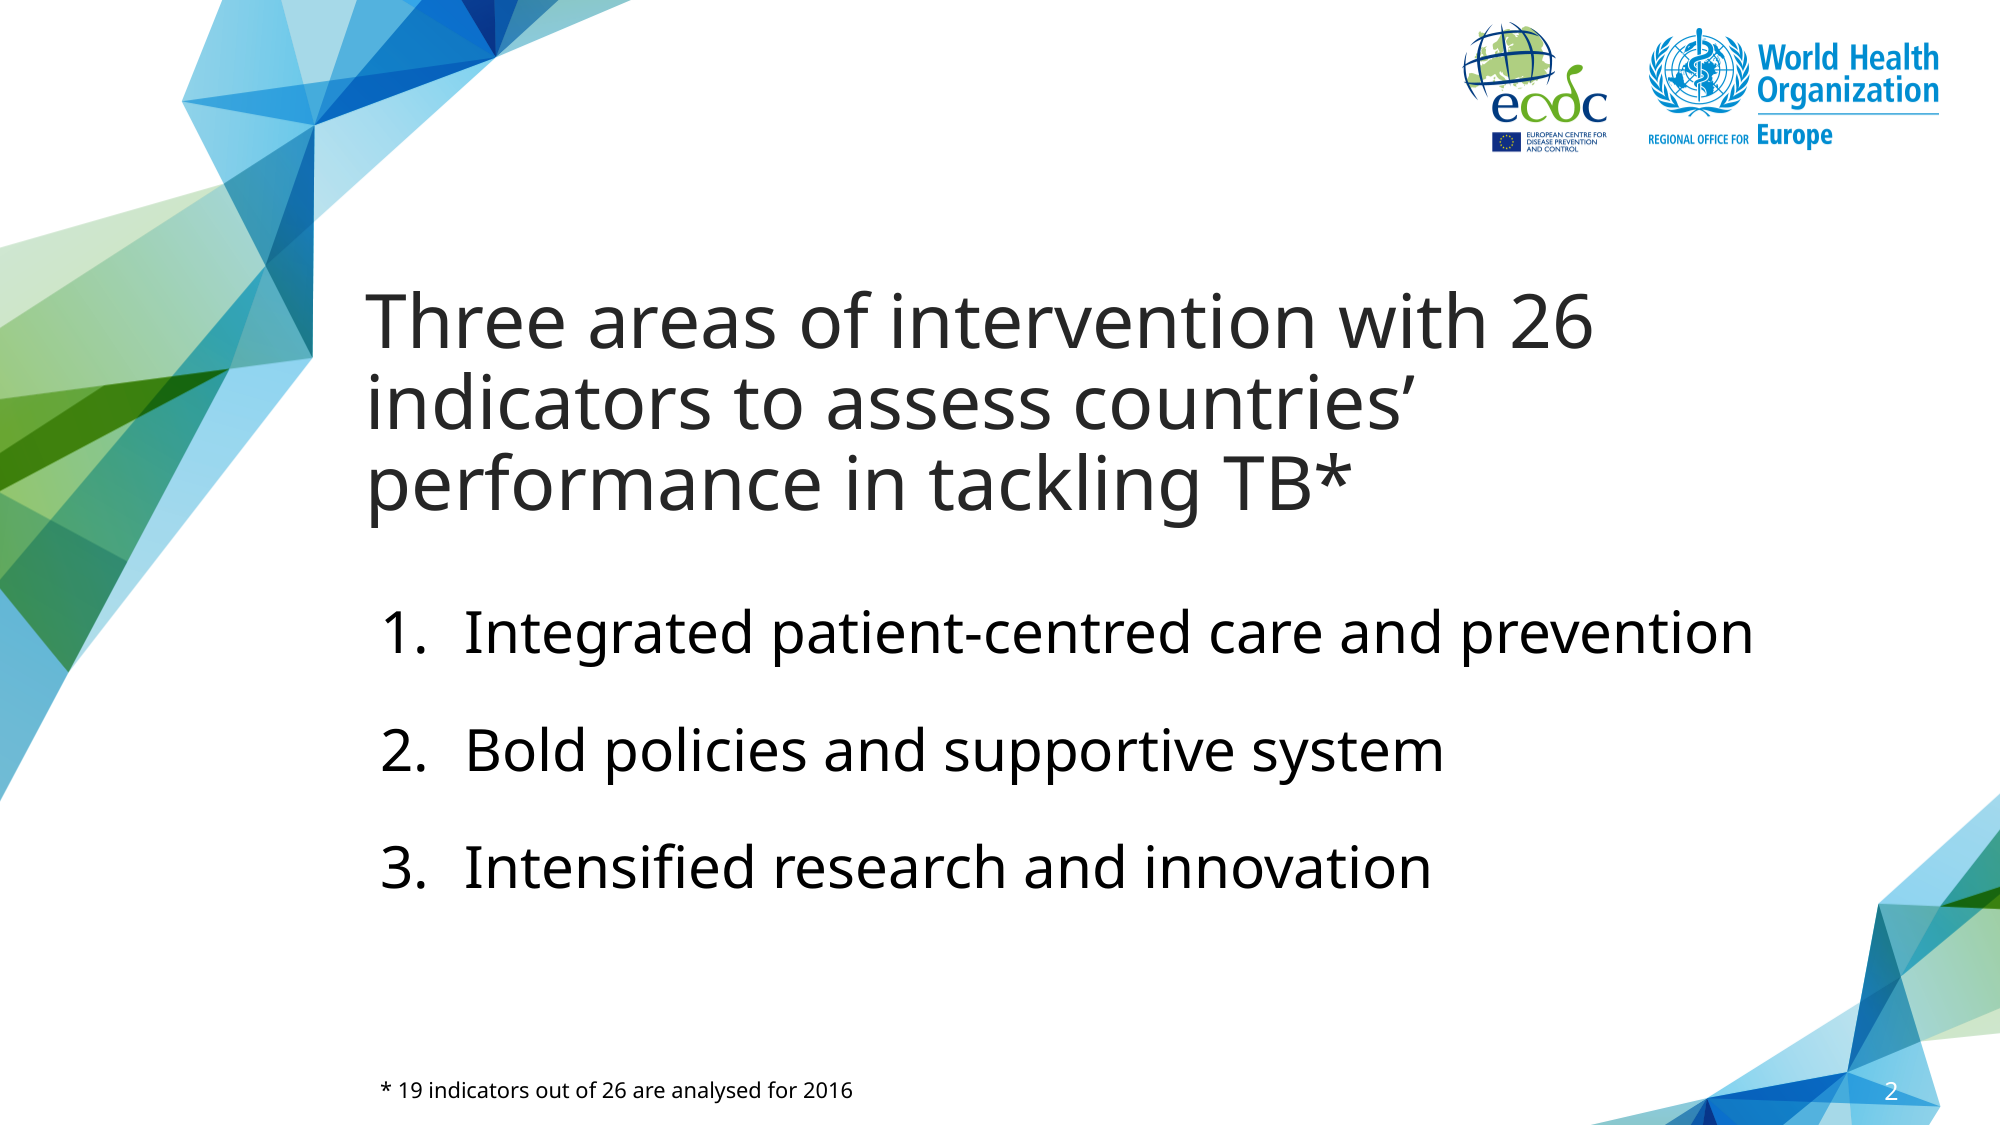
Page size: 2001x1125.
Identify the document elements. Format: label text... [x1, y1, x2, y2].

text_box Integrated patient-centred care and prevention Bold policies and supportive system Intensified research and innovation [365, 553, 1793, 1026]
title Three areas of intervention with 26 indicators to assess countries’ performance in tackling TB* [365, 283, 1721, 553]
text_box * 19 indicators out of 26 are analysed for 2016 [380, 1079, 1057, 1103]
slide_number 2 [1494, 1062, 1914, 1123]
picture [0, 0, 2000, 1125]
